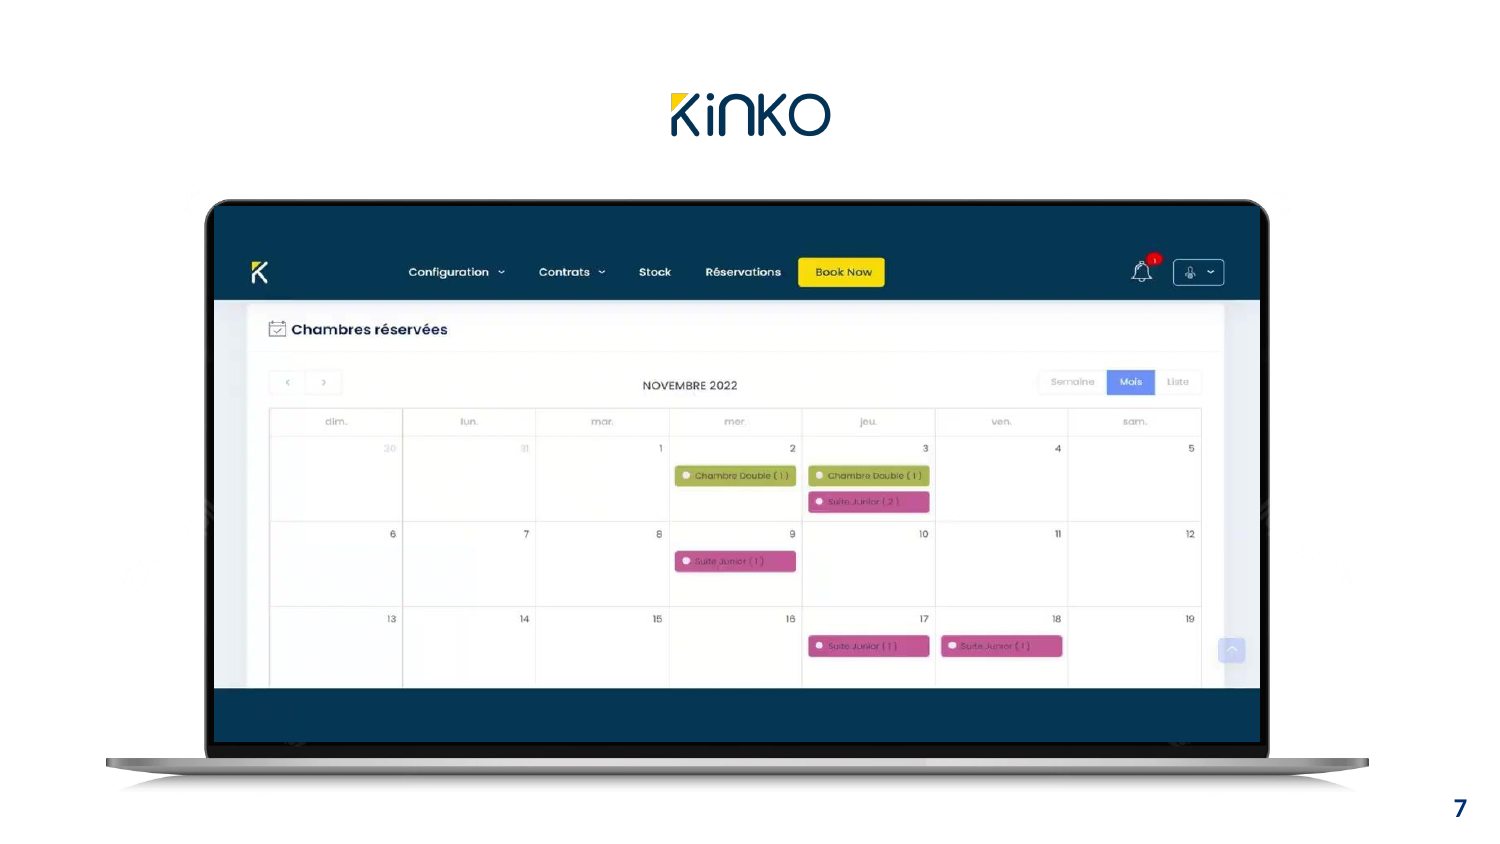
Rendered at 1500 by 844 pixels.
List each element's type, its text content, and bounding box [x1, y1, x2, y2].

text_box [93, 187, 1380, 808]
picture [665, 89, 835, 140]
picture [214, 206, 1260, 743]
slide_number ‹#› [1299, 791, 1475, 822]
